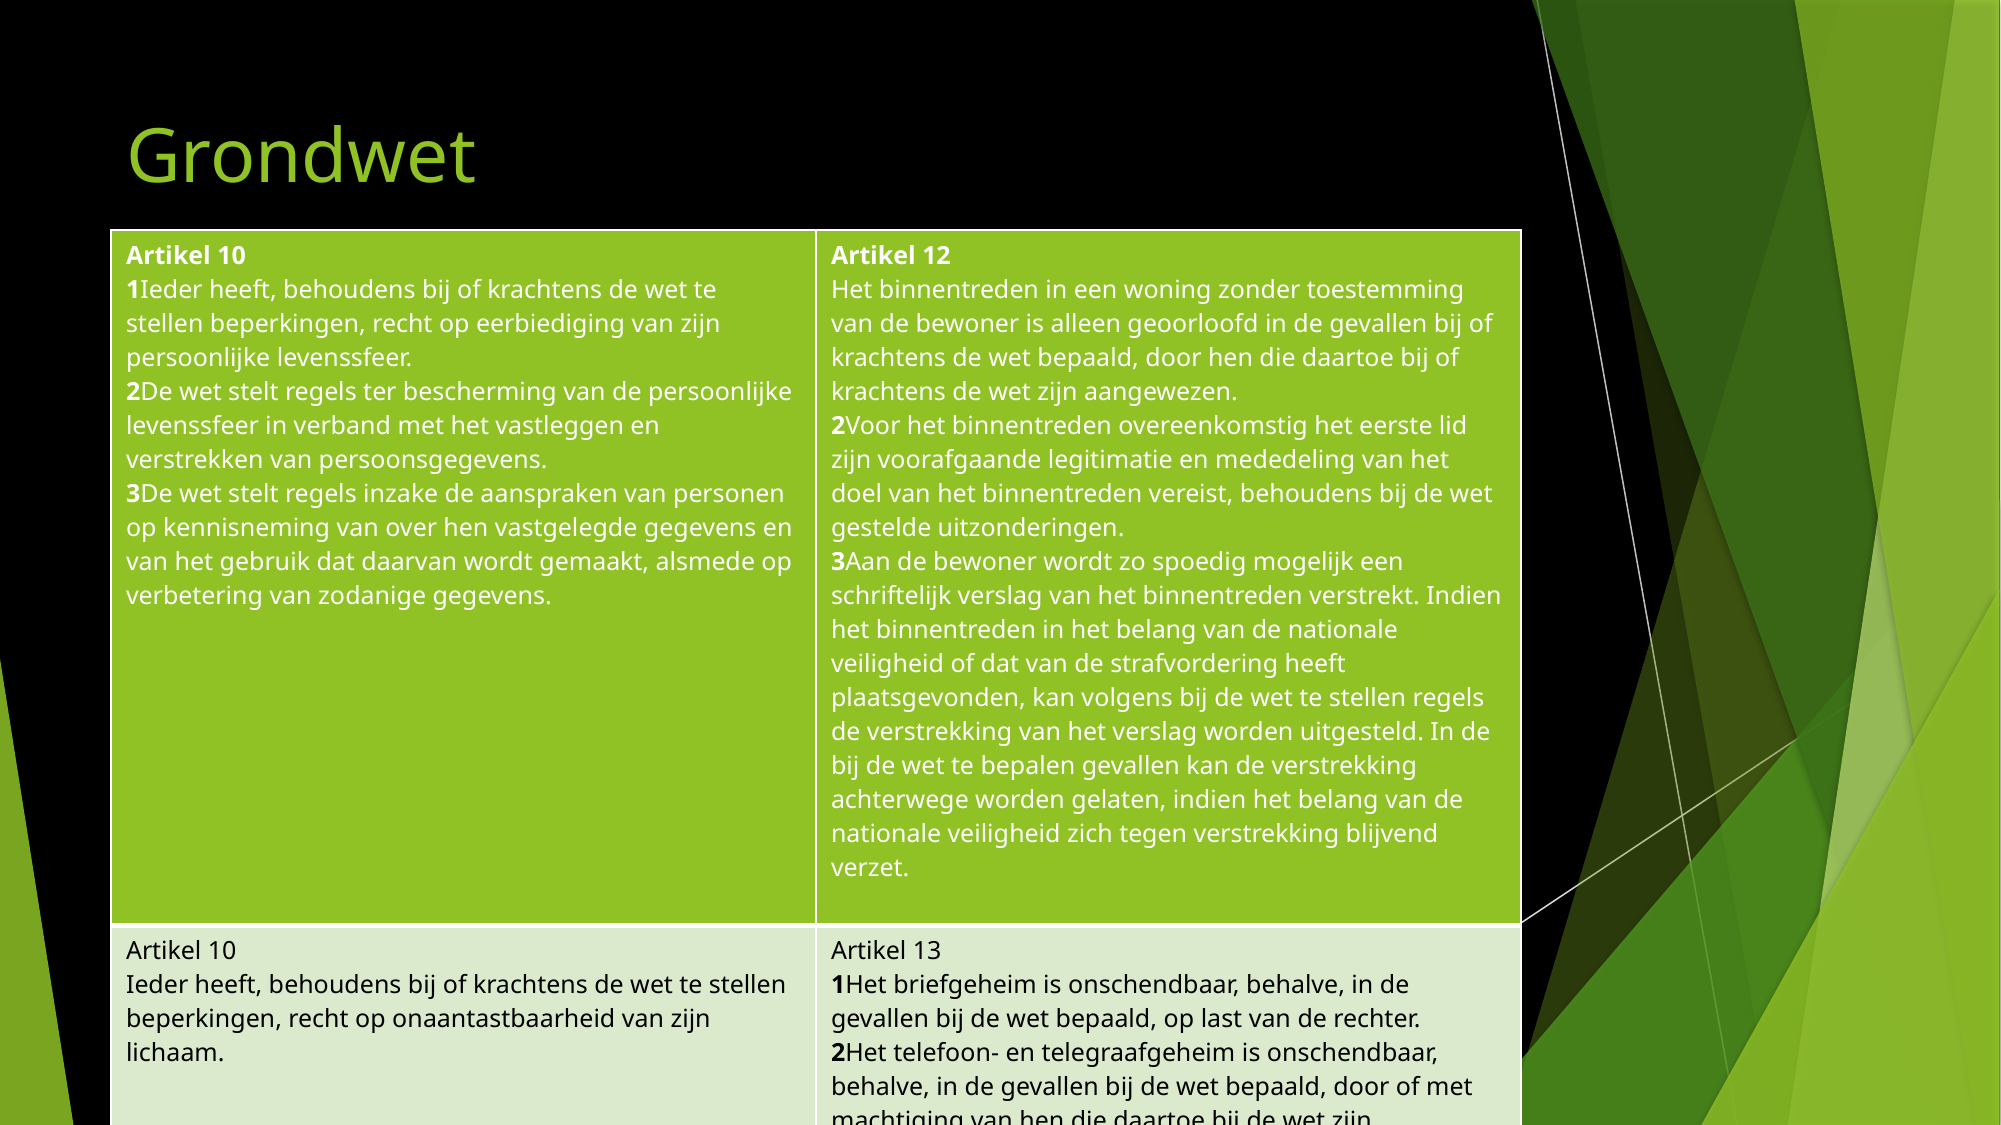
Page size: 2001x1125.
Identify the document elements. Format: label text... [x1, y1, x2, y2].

table_header Artikel 12 Het binnentreden in een woning zonder toestemming van de bewoner is alleen geoorloofd in de gevallen bij of krachtens de wet bepaald, door hen die daartoe bij of krachtens de wet zijn aangewezen. 2Voor het binnentreden overeenkomstig het eerste lid zijn voorafgaande legitimatie en mededeling van het doel van het binnentreden vereist, behoudens bij de wet gestelde uitzonderingen. 3Aan de bewoner wordt zo spoedig mogelijk een schriftelijk verslag van het binnentreden verstrekt. Indien het binnentreden in het belang van de nationale veiligheid of dat van de strafvordering heeft plaatsgevonden, kan volgens bij de wet te stellen regels de verstrekking van het verslag worden uitgesteld. In de bij de wet te bepalen gevallen kan de verstrekking achterwege worden gelaten, indien het belang van de nationale veiligheid zich tegen verstrekking blijvend verzet. [817, 231, 1520, 923]
title Grondwet [111, 99, 1522, 229]
table_cell Artikel 10 Ieder heeft, behoudens bij of krachtens de wet te stellen beperkingen, recht op onaantastbaarheid van zijn lichaam. [112, 928, 815, 1125]
table_cell Artikel 13 1Het briefgeheim is onschendbaar, behalve, in de gevallen bij de wet bepaald, op last van de rechter. 2Het telefoon- en telegraafgeheim is onschendbaar, behalve, in de gevallen bij de wet bepaald, door of met machtiging van hen die daartoe bij de wet zijn aangewezen. [817, 928, 1520, 1125]
table_header Artikel 10 1Ieder heeft, behoudens bij of krachtens de wet te stellen beperkingen, recht op eerbiediging van zijn persoonlijke levenssfeer. 2De wet stelt regels ter bescherming van de persoonlijke levenssfeer in verband met het vastleggen en verstrekken van persoonsgegevens. 3De wet stelt regels inzake de aanspraken van personen op kennisneming van over hen vastgelegde gegevens en van het gebruik dat daarvan wordt gemaakt, alsmede op verbetering van zodanige gegevens. [112, 231, 815, 923]
